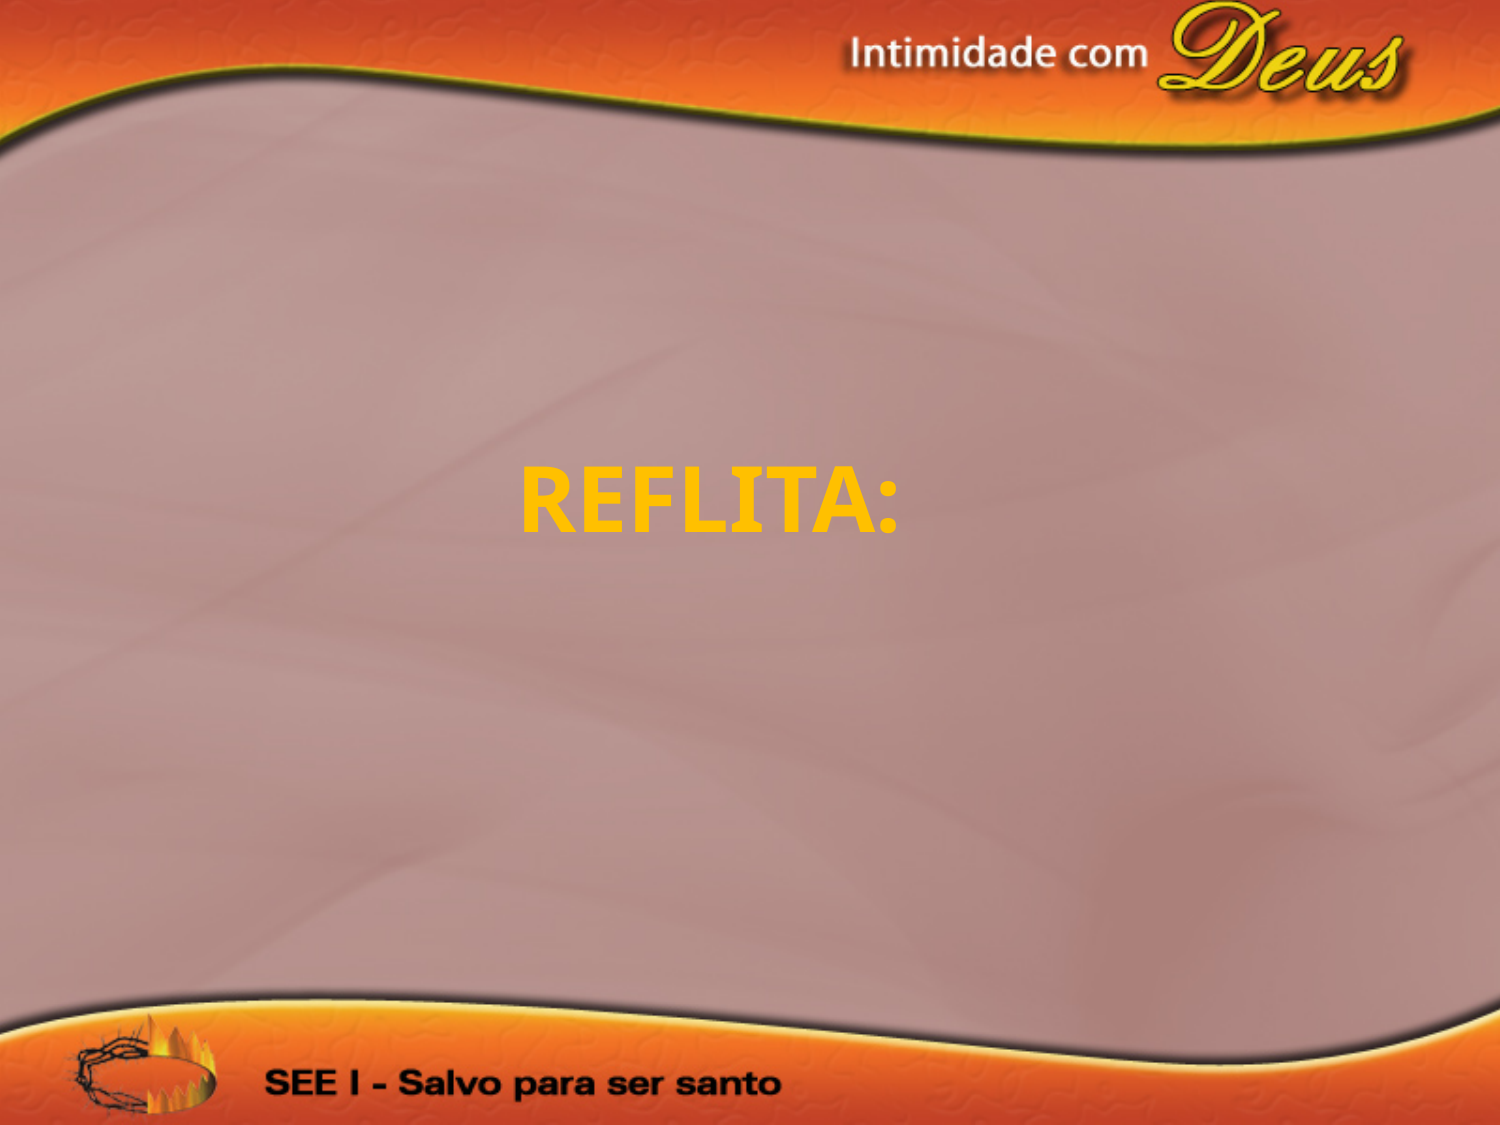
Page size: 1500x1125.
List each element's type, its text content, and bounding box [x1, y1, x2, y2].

text_box REFLITA: [210, 433, 1207, 559]
picture [0, 0, 1500, 1125]
